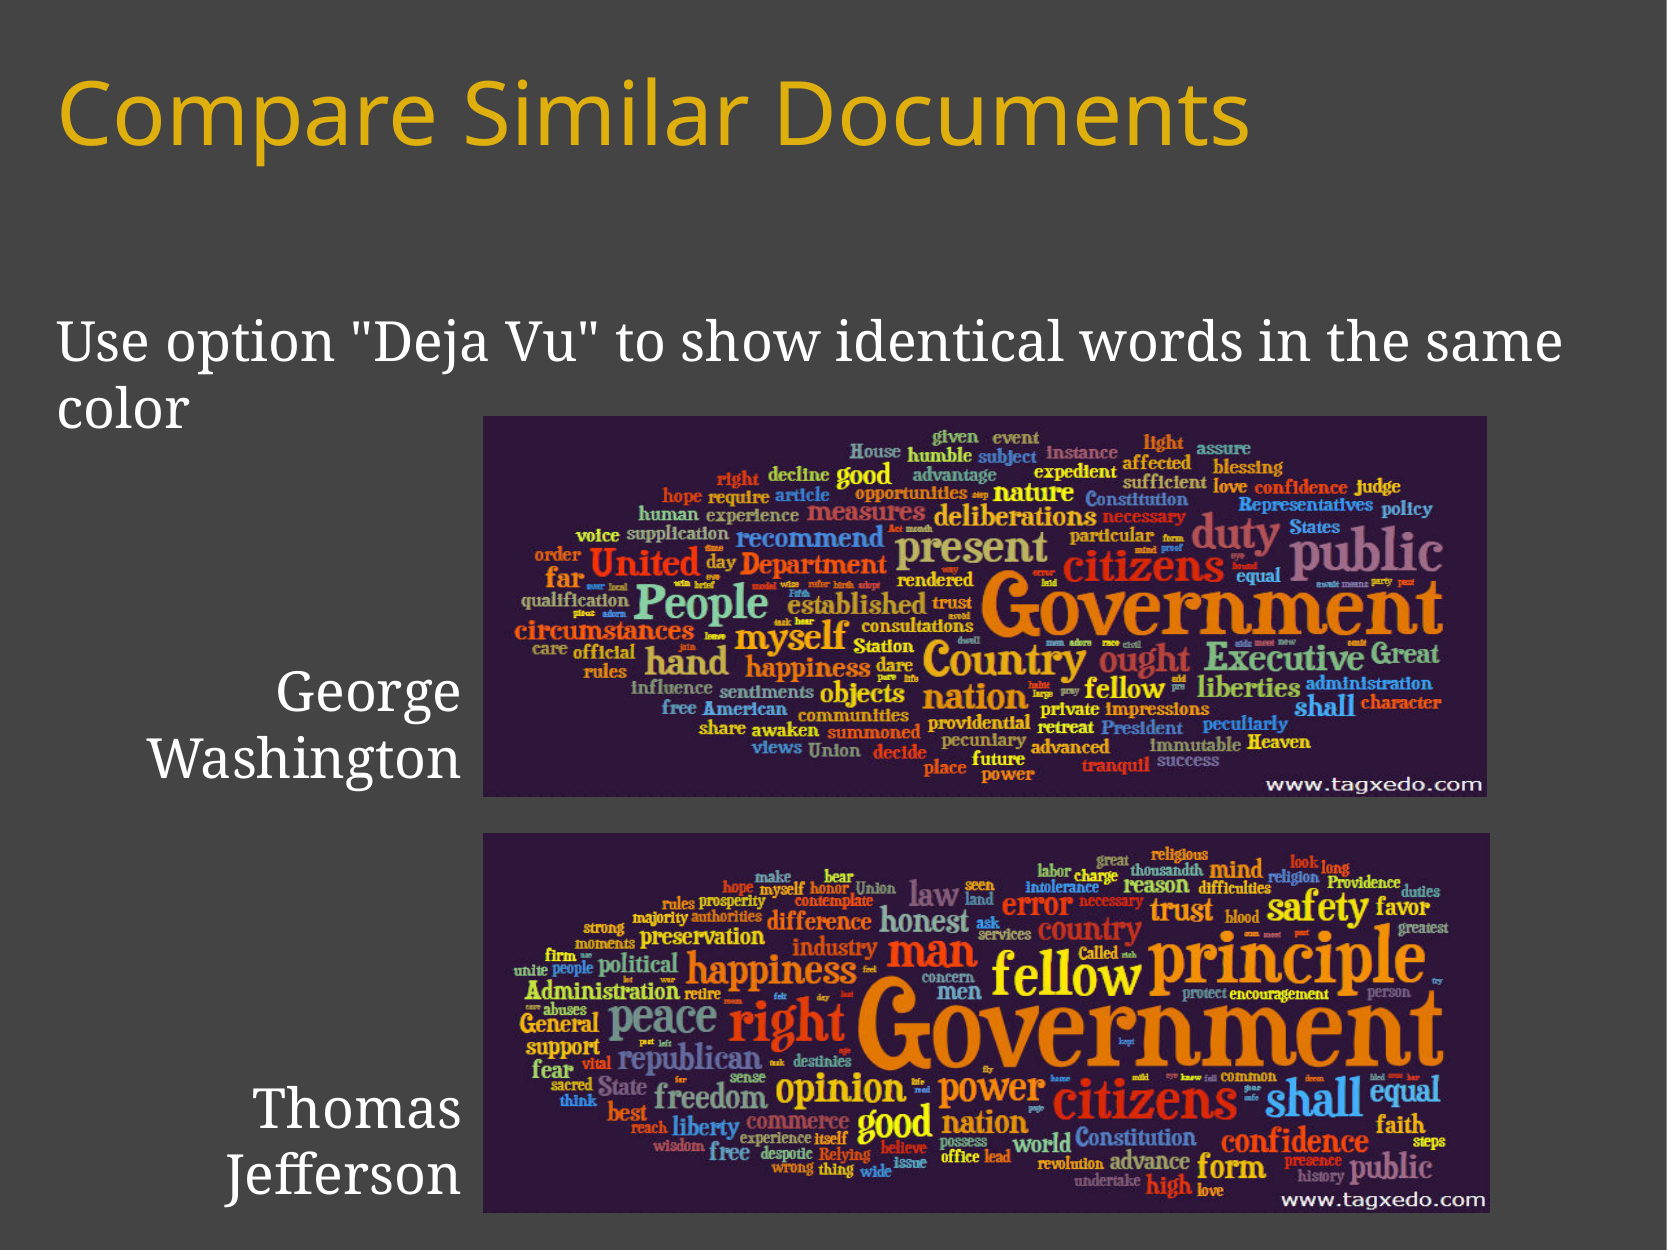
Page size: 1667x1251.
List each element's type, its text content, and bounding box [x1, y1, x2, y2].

text_box George Washington [133, 650, 470, 801]
text_box Thomas Jefferson [133, 1066, 470, 1217]
title Compare Similar Documents [50, 50, 1630, 213]
picture [0, 0, 1667, 1250]
list Use option "Deja Vu" to show identical words in the same color [50, 300, 1630, 1213]
